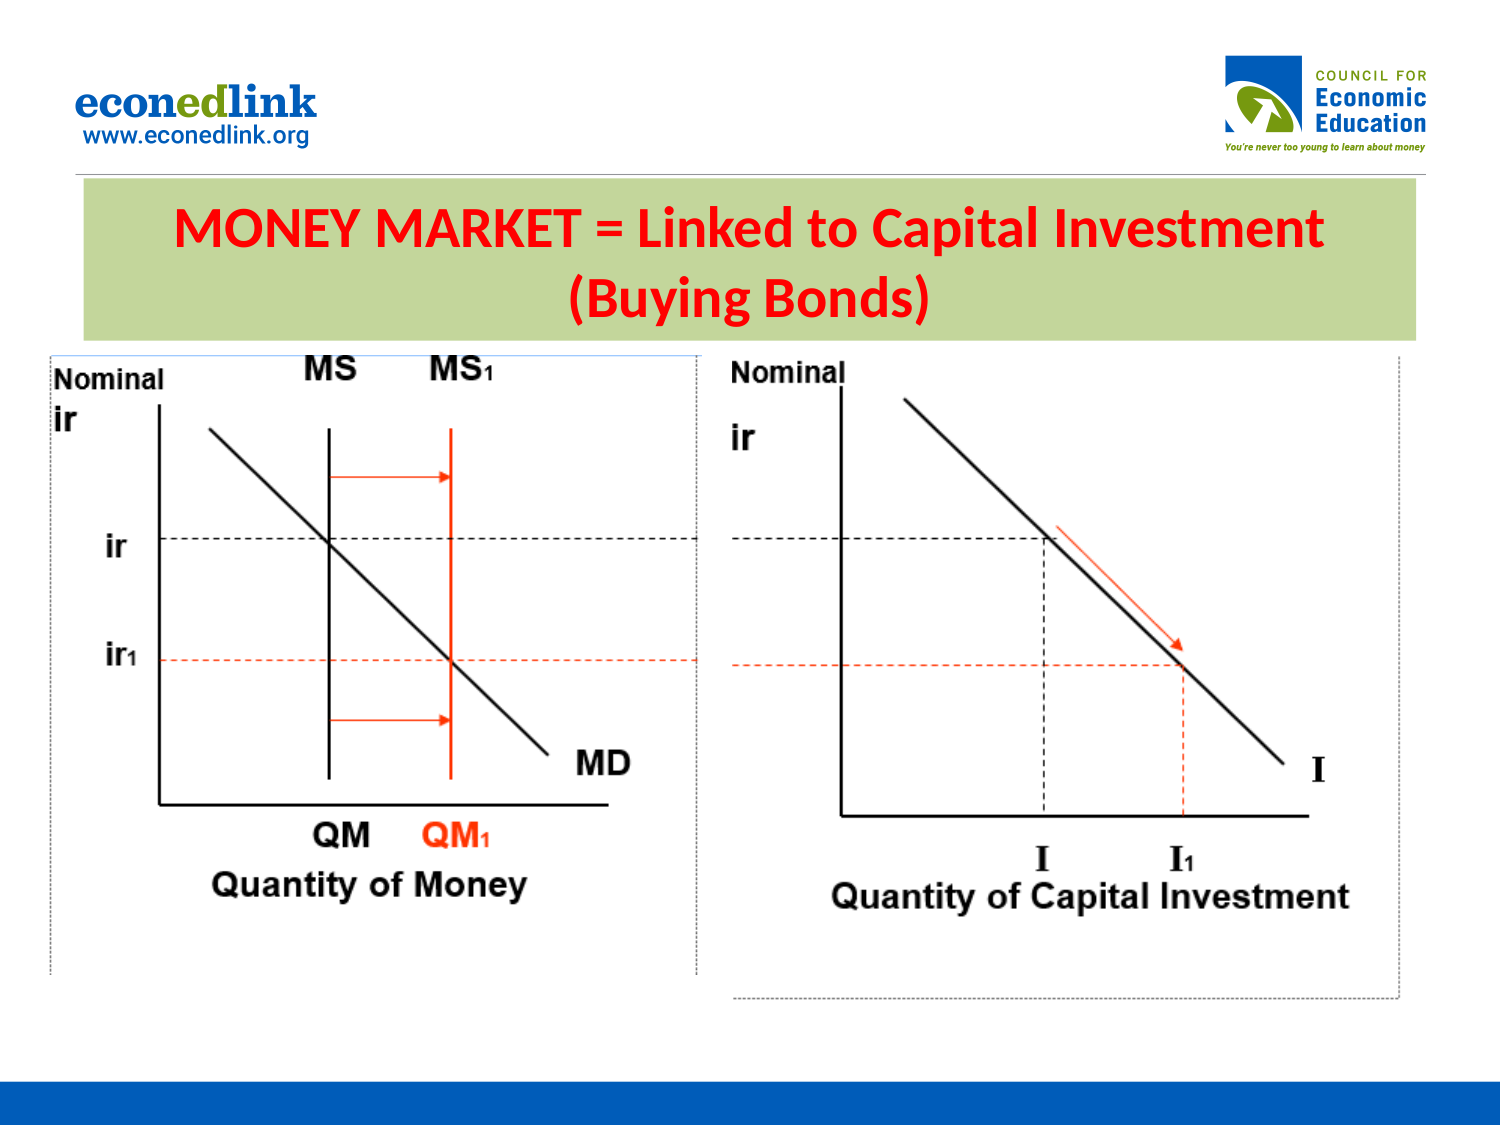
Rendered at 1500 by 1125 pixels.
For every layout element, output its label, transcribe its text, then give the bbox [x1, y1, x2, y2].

title MONEY MARKET = Linked to Capital Investment (Buying Bonds) [83, 178, 1417, 341]
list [46, 354, 702, 976]
picture [0, 0, 1500, 1125]
